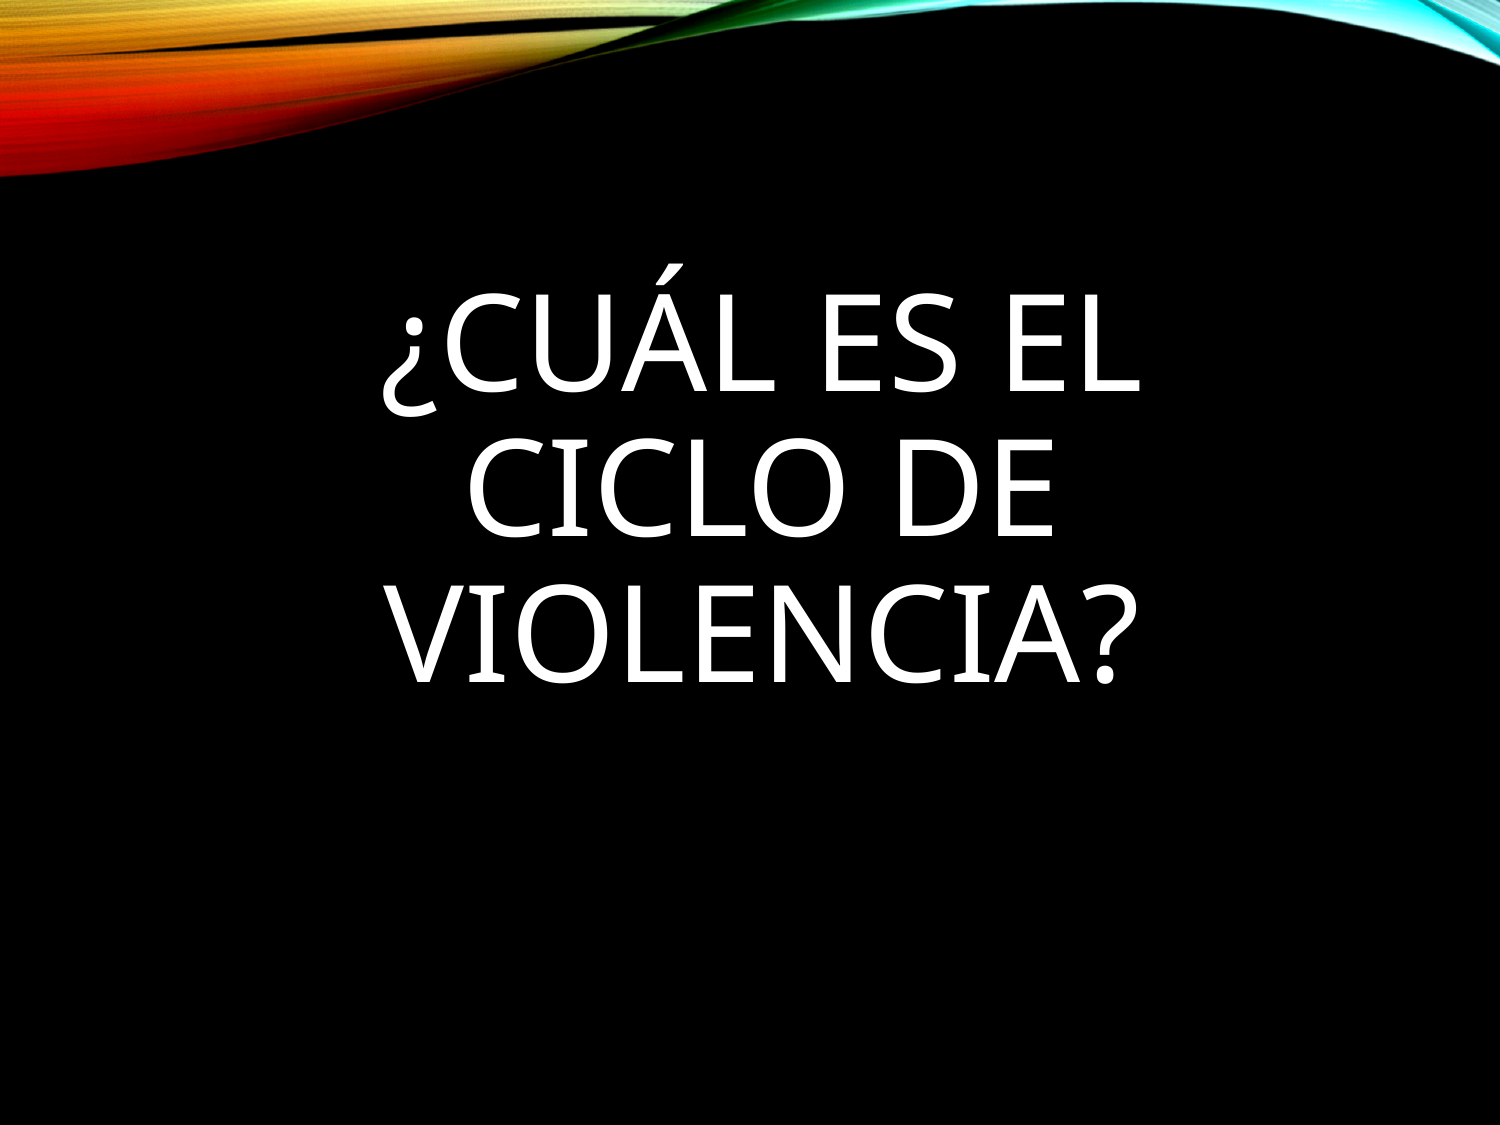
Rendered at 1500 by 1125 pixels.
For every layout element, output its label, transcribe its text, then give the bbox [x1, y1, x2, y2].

picture [0, 0, 1500, 178]
title ¿Cuál es el ciclo de violencia? [171, 267, 1353, 882]
